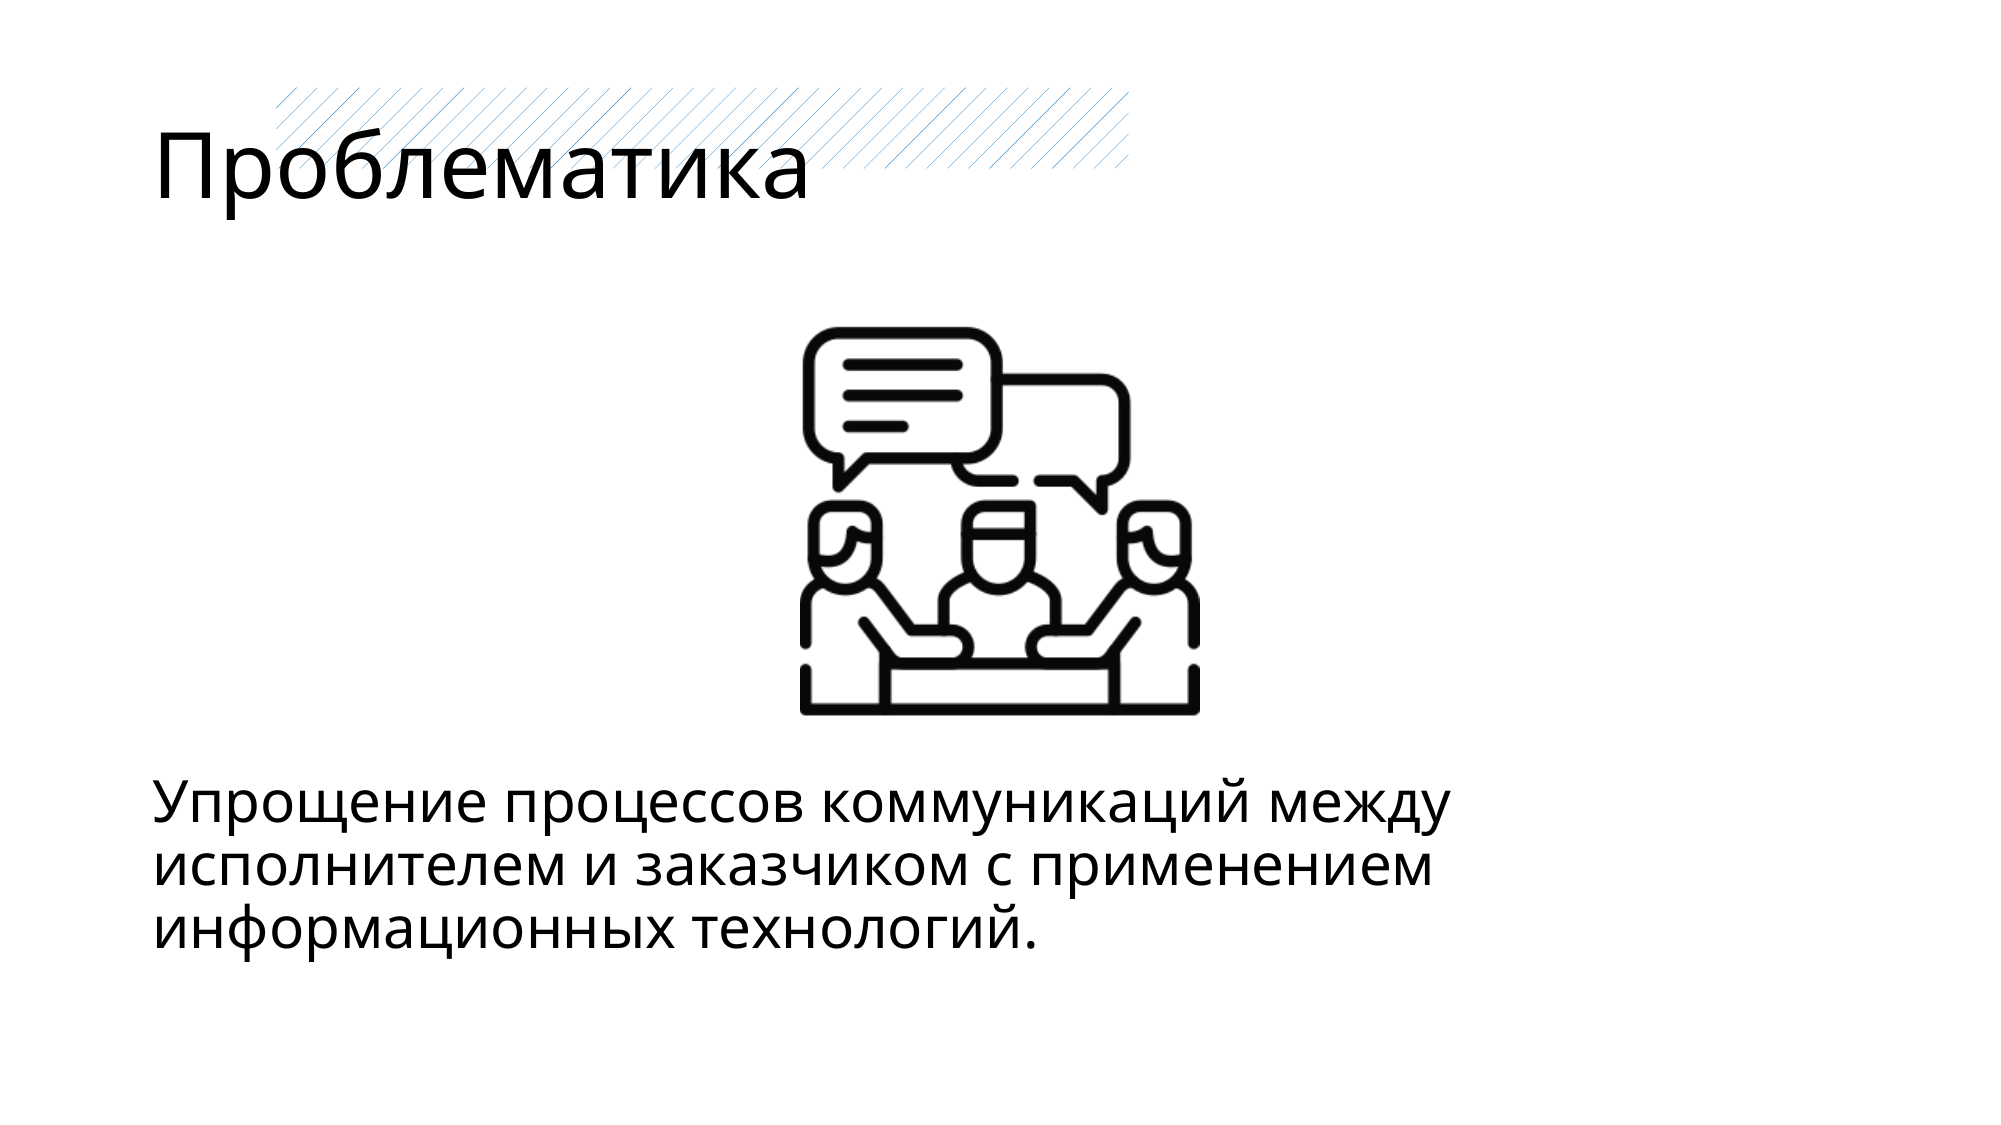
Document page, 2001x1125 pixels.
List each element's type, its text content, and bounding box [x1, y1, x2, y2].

title Проблематика [137, 59, 1863, 278]
picture [799, 321, 1200, 722]
list Упрощение процессов коммуникаций между исполнителем и заказчиком с применением информационных технологий. [137, 765, 1863, 983]
